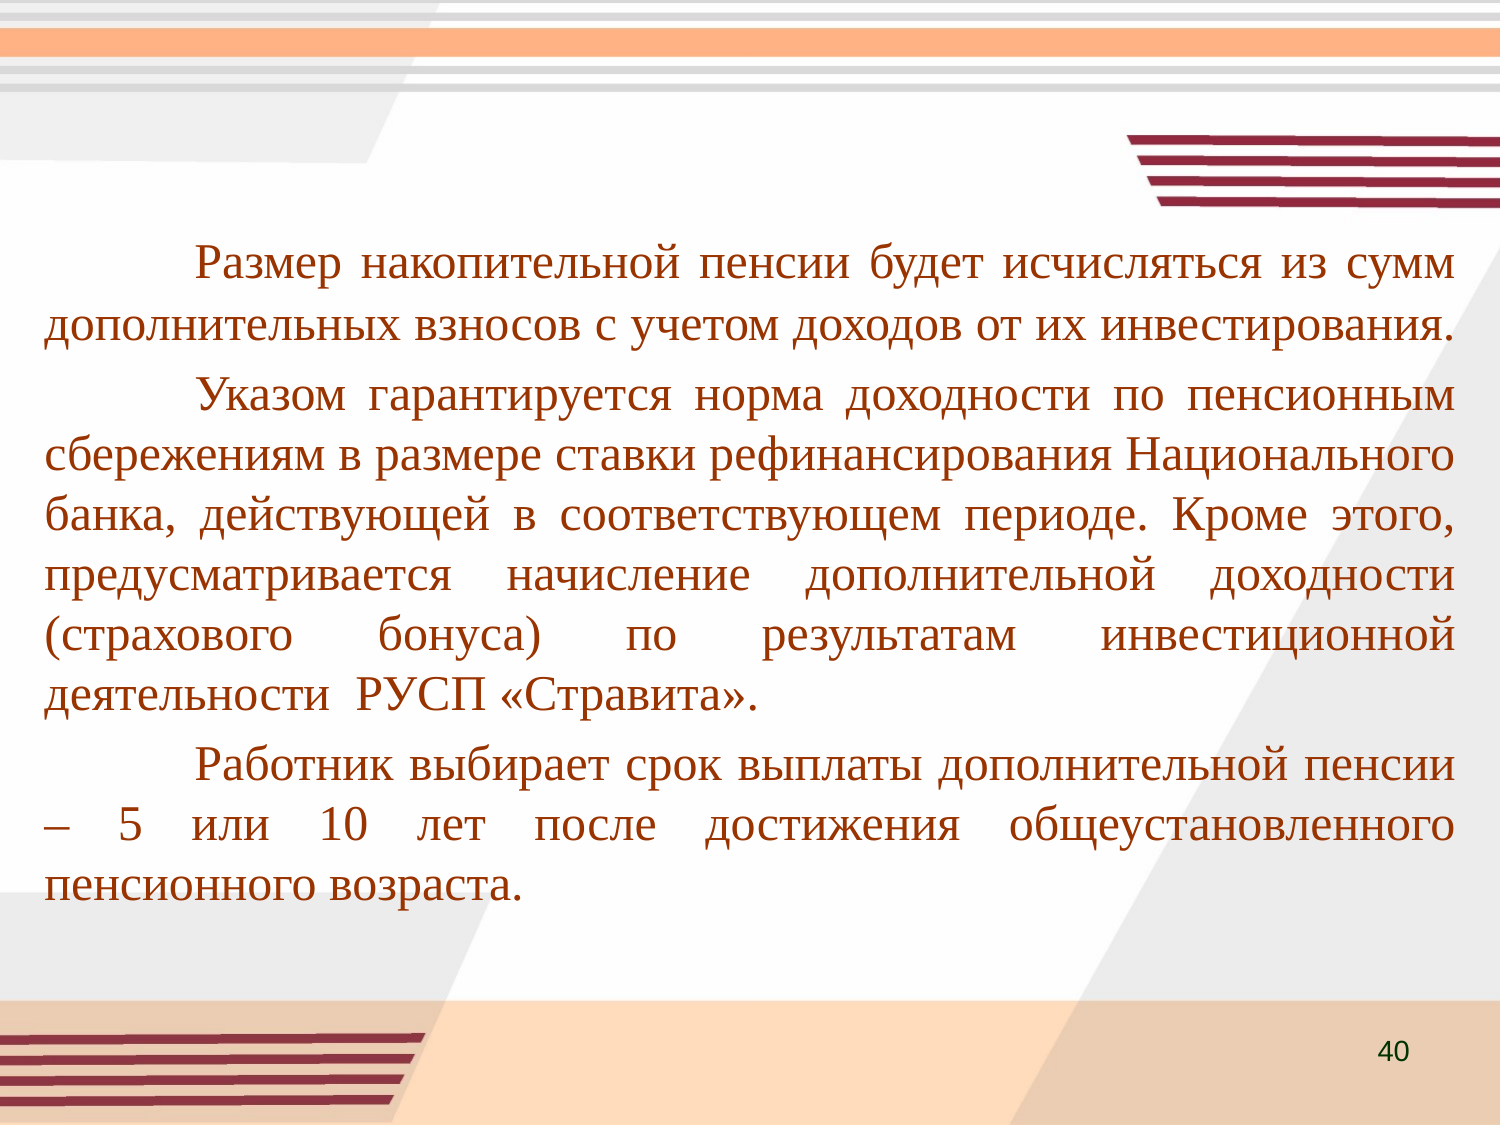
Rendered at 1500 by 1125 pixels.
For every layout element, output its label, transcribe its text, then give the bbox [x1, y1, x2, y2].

list Размер накопительной пенсии будет исчисляться из сумм дополнительных взносов с учетом доходов от их инвестирования. Указом гарантируется норма доходности по пенсионным сбережениям в размере ставки рефинансирования Национального банка, действующей в соответствующем периоде. Кроме этого, предусматривается начисление дополнительной доходности (страхового бонуса) по результатам инвестиционной деятельности РУСП «Стравита». Работник выбирает срок выплаты дополнительной пенсии – 5 или 10 лет после достижения общеустановленного пенсионного возраста. [29, 208, 1472, 1029]
slide_number 40 [1074, 1024, 1425, 1103]
picture [0, 0, 1500, 1125]
